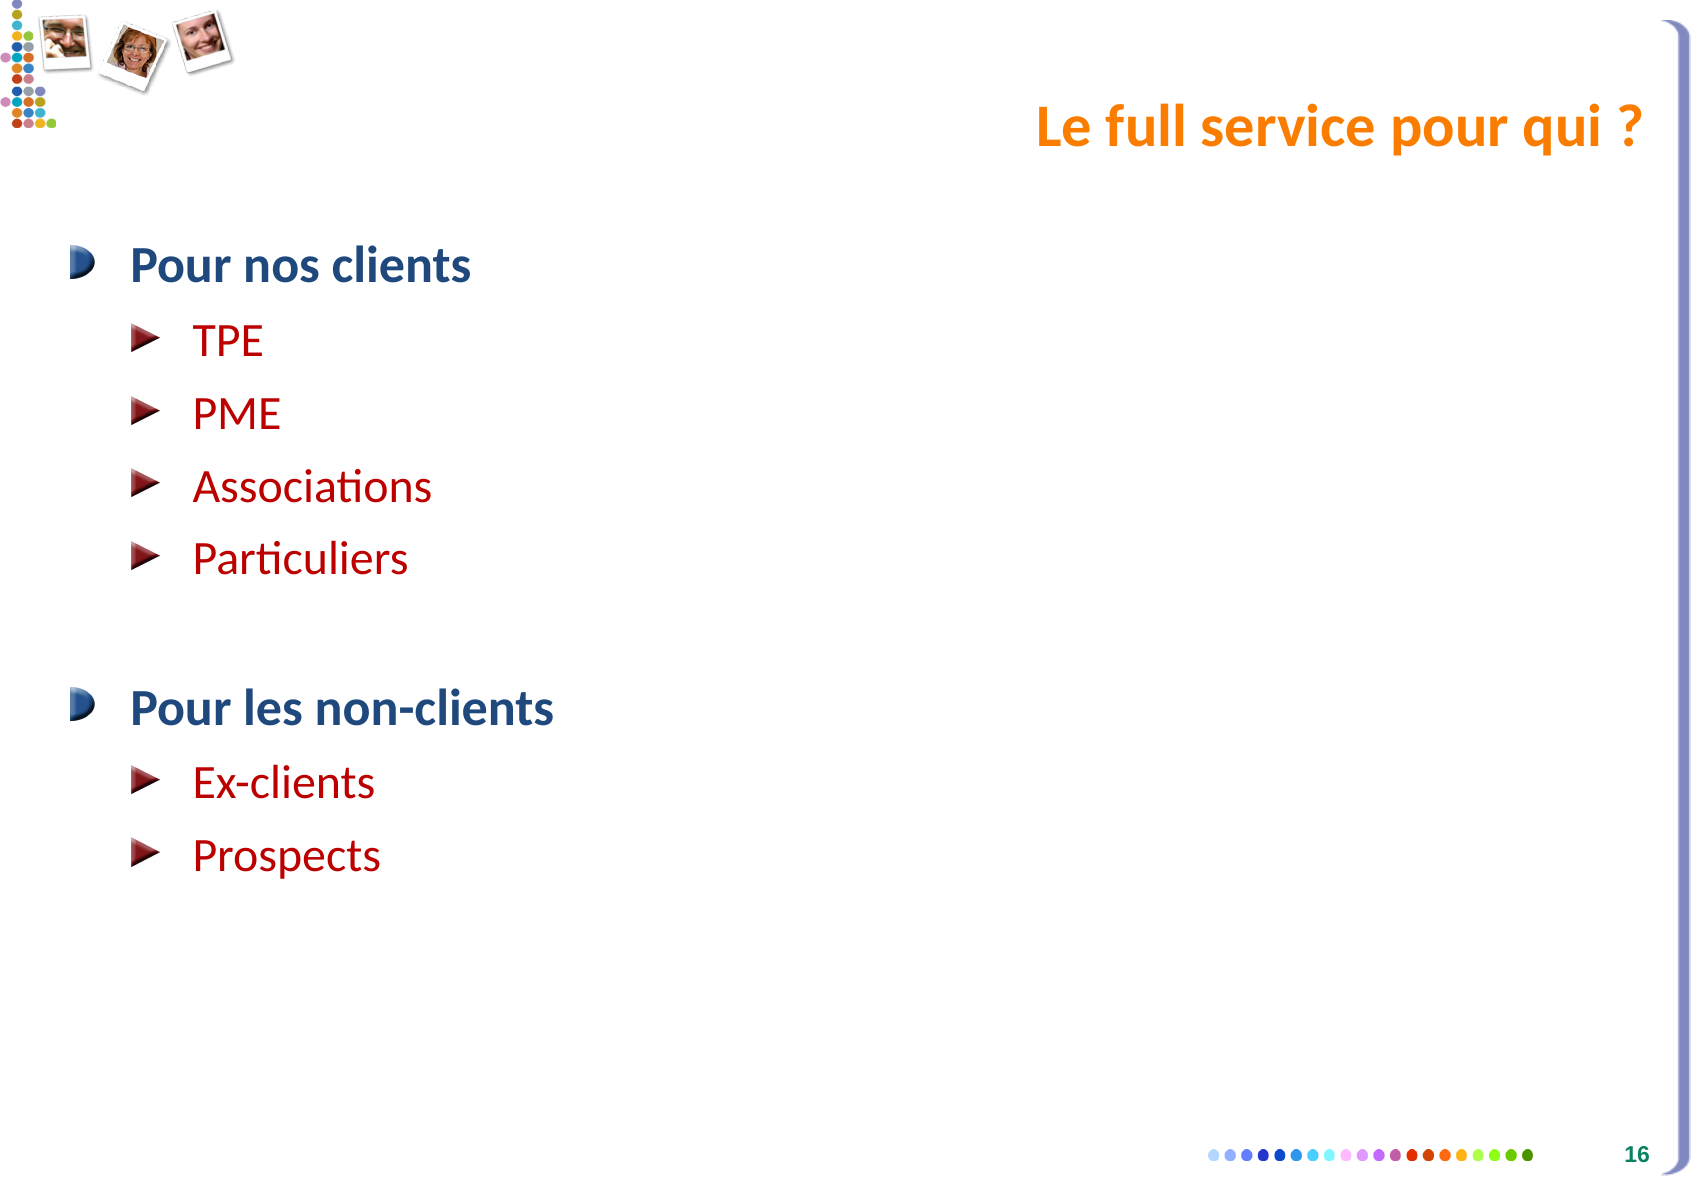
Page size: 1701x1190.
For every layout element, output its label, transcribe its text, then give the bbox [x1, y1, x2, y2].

picture [130, 322, 161, 353]
picture [130, 395, 161, 426]
picture [68, 243, 97, 281]
picture [130, 836, 161, 868]
picture [130, 764, 161, 795]
picture [1661, 20, 1691, 1176]
picture [1, 0, 233, 128]
picture [68, 685, 97, 723]
title Le full service pour qui ? [71, 47, 1661, 198]
picture [130, 467, 161, 498]
list Pour nos clients TPE PME Associations Particuliers Pour les non-clients Ex-clients Prospects [52, 223, 1641, 1063]
picture [130, 540, 161, 571]
picture [1208, 1149, 1533, 1161]
